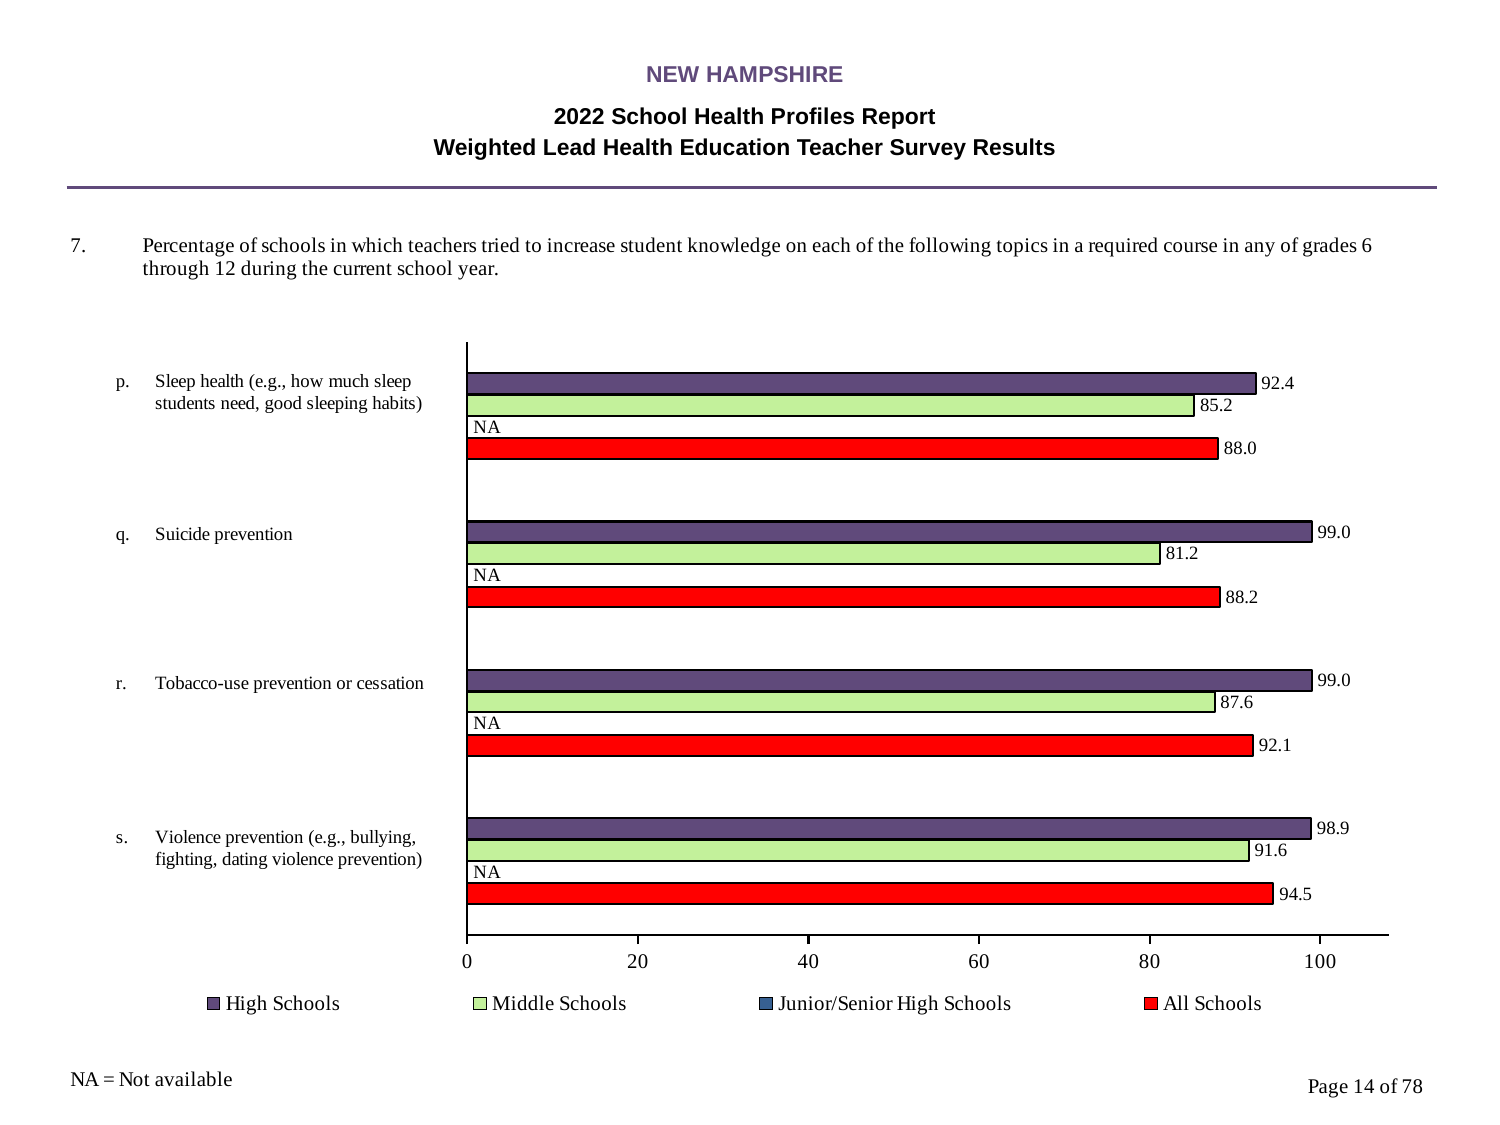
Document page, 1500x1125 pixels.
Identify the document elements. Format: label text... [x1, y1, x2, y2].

text_box Weighted Lead Health Education Teacher Survey Results [41, 125, 1448, 168]
chart [41, 208, 1448, 1105]
text_box NEW HAMPSHIRE [41, 52, 1448, 93]
text_box 2022 School Health Profiles Report [41, 93, 1448, 125]
